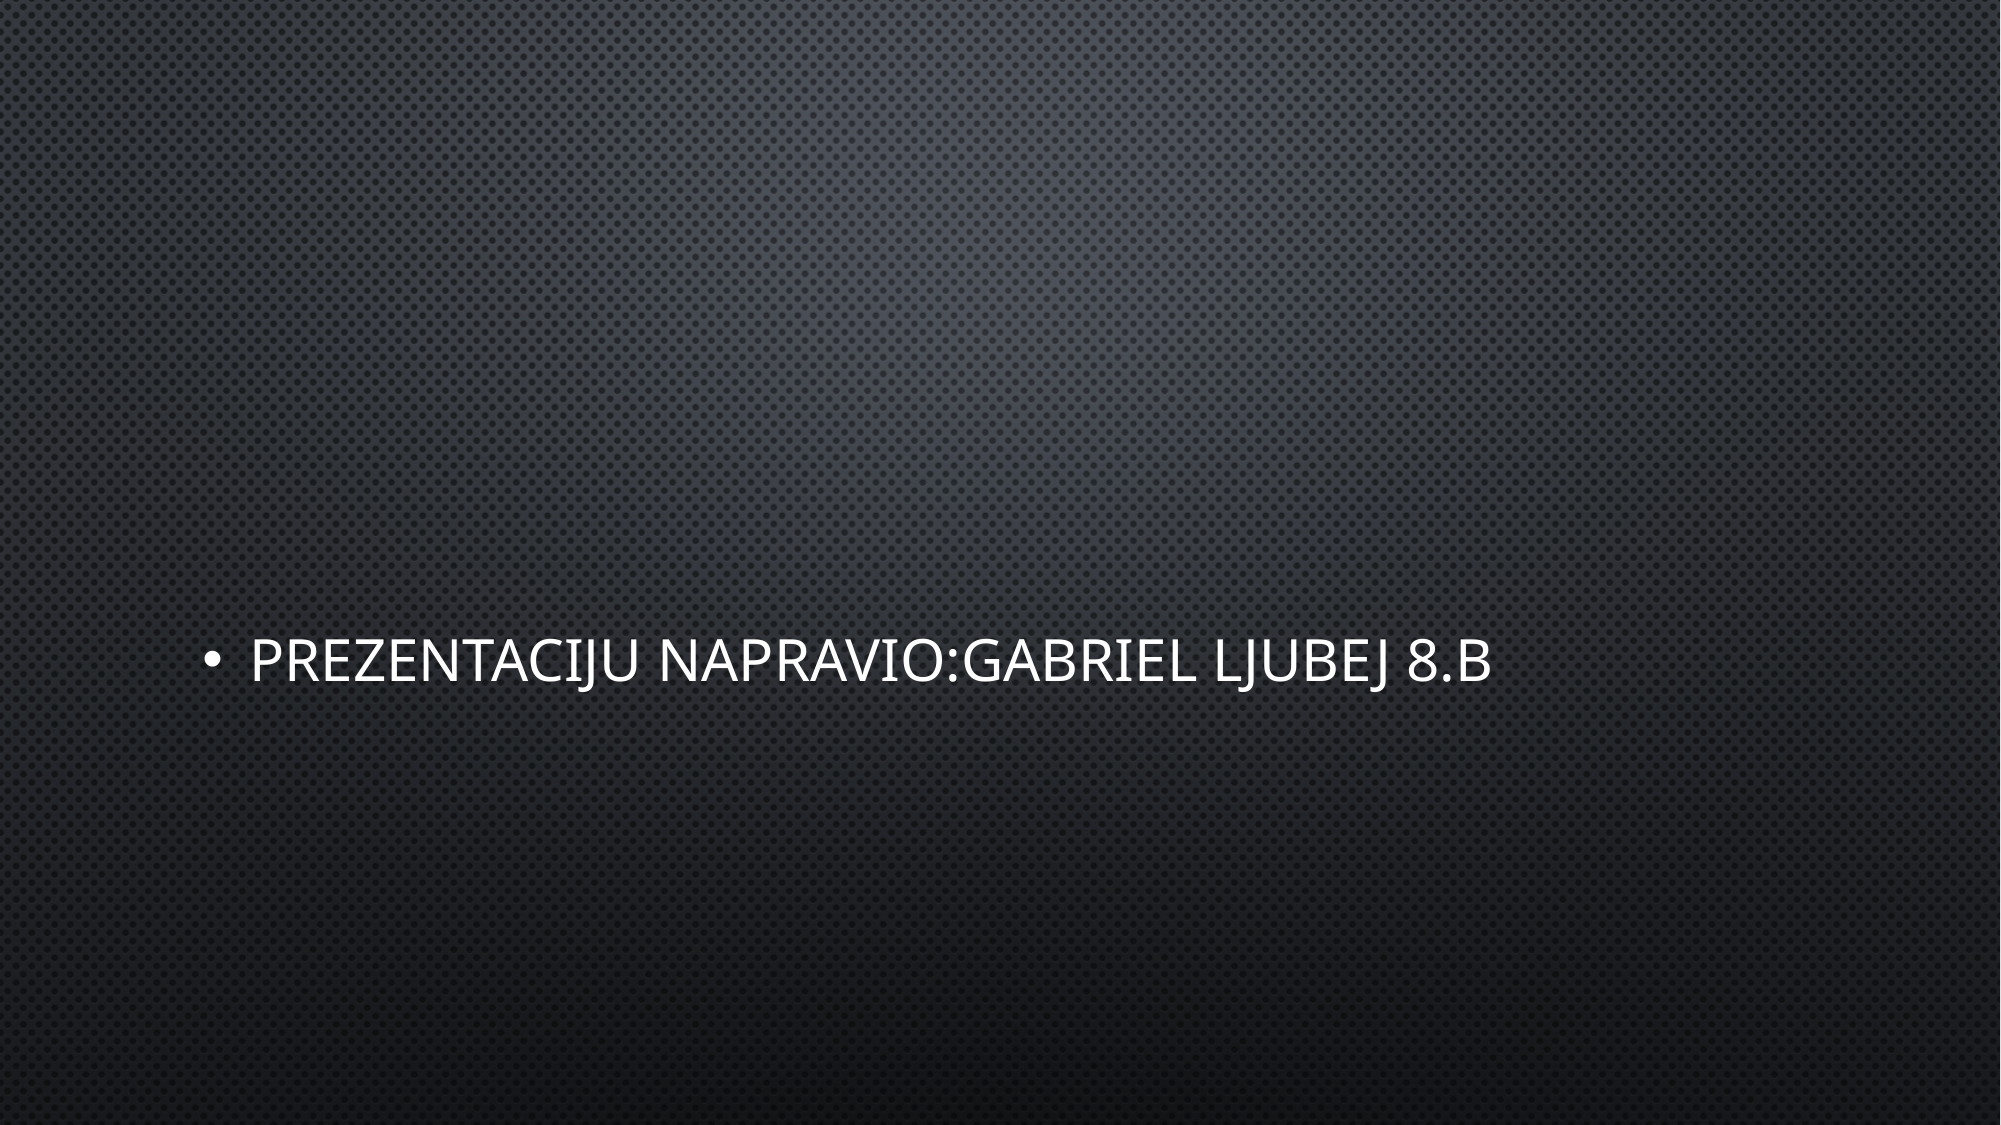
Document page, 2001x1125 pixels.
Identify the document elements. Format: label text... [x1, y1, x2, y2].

list Prezentaciju napravio:Gabriel Ljubej 8.b [187, 437, 1813, 950]
